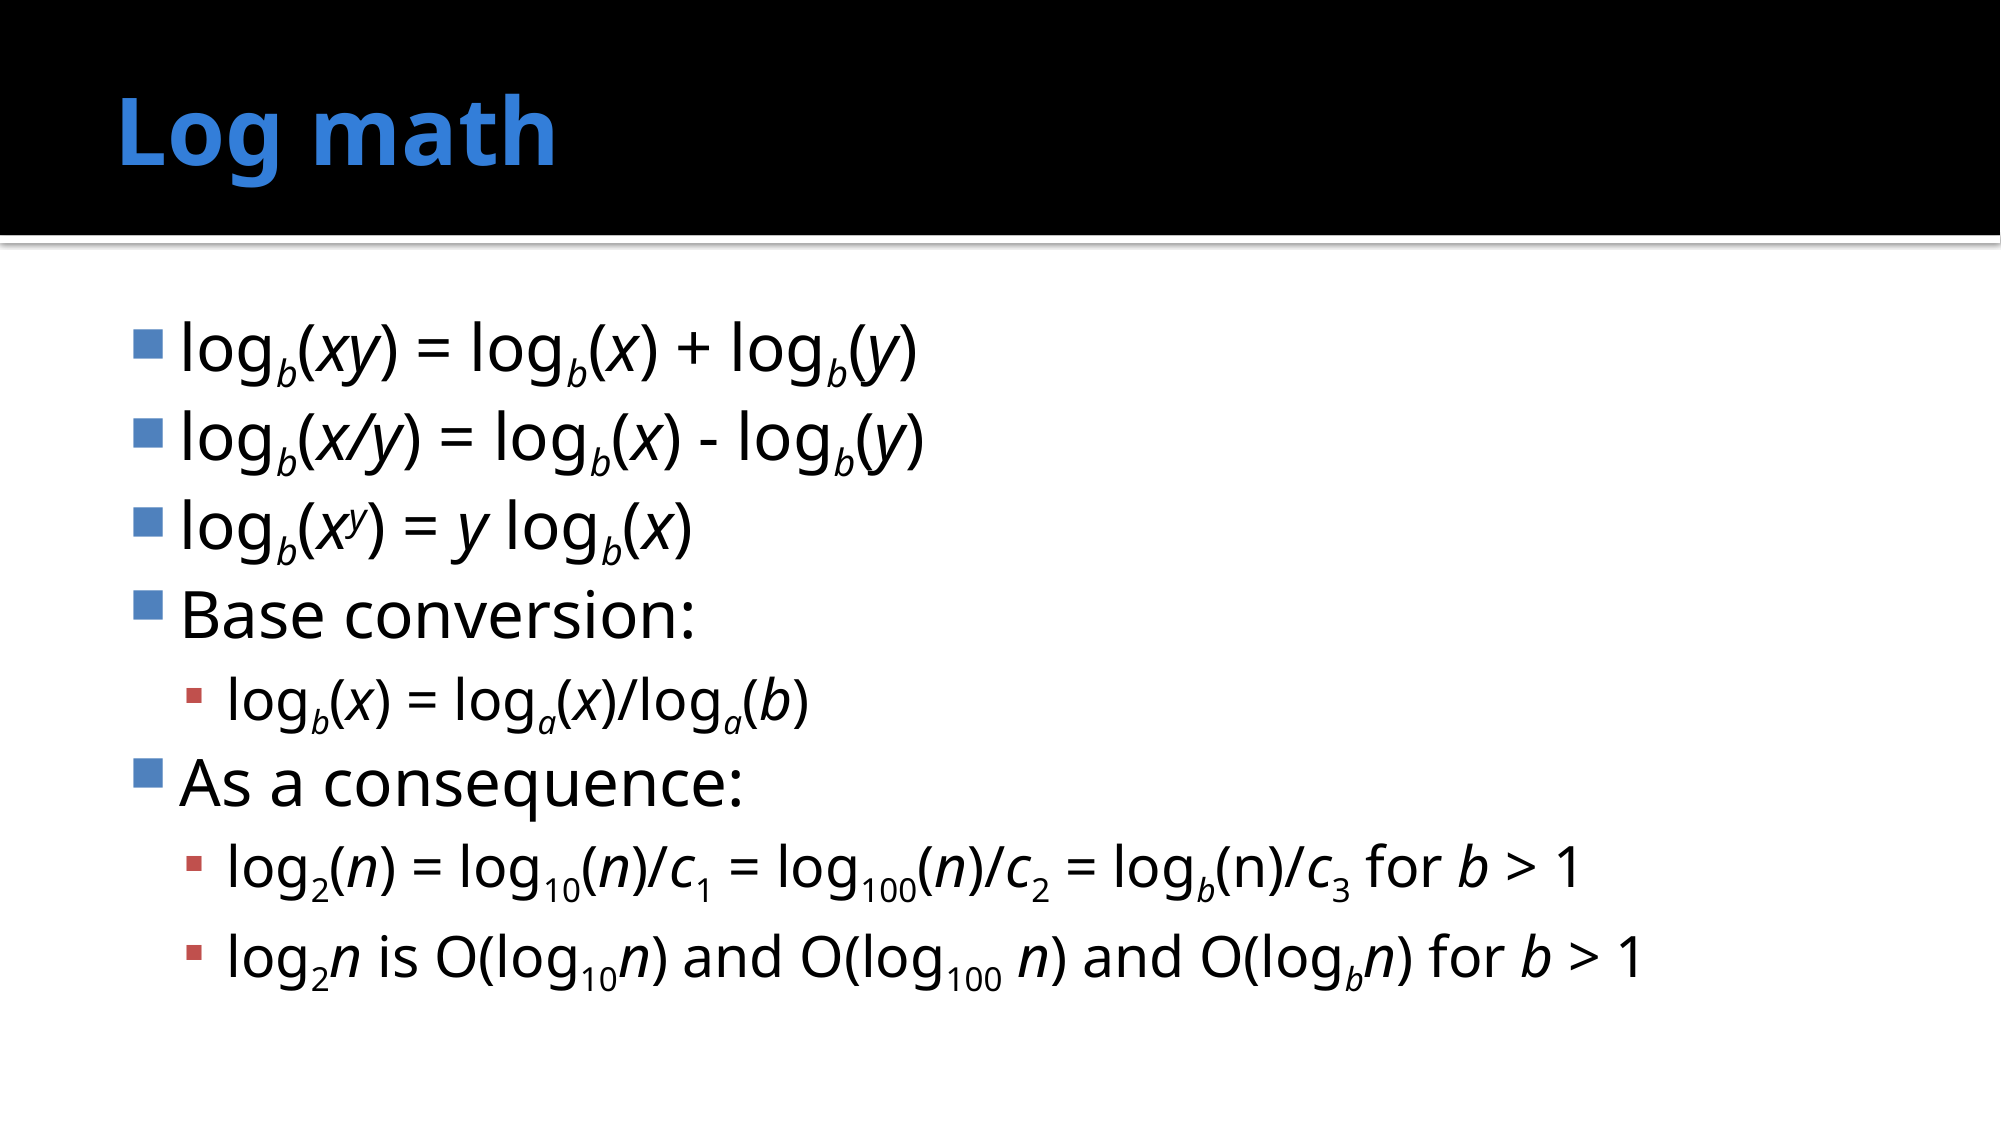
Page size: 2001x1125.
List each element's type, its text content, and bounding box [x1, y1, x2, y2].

list logb(xy) = logb(x) + logb(y) logb(x/y) = logb(x) - logb(y) logb(xy) = y logb(x) Base conversion: logb(x) = loga(x)/loga(b) As a consequence: log2(n) = log10(n)/c1 = log100(n)/c2 = logb(n)/c3 for b > 1 log2n is O(log10n) and O(log100 n) and O(logbn) for b > 1 [99, 291, 1900, 1013]
title Log math [99, 25, 1900, 231]
